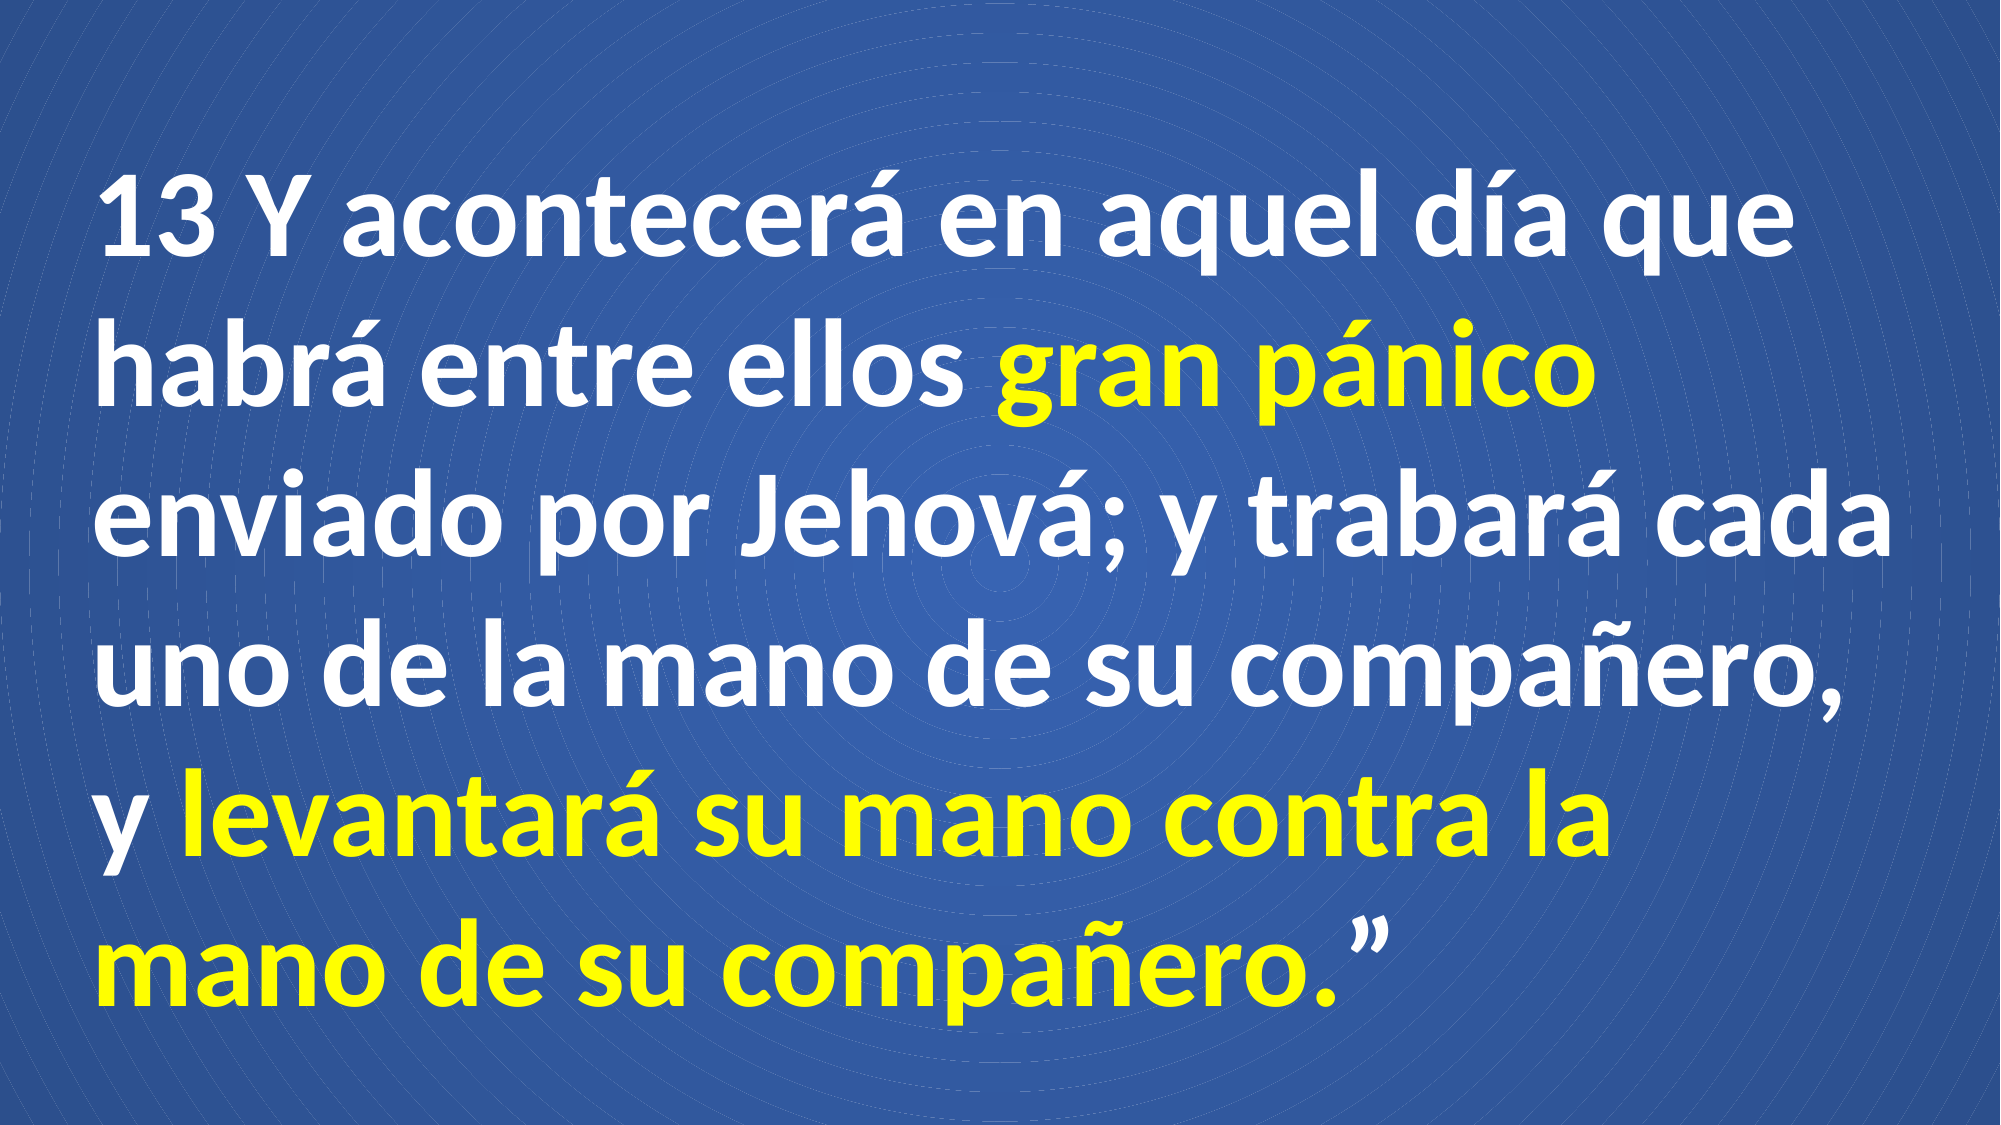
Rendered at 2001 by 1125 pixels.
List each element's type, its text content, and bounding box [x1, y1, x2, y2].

text_box 13 Y acontecerá en aquel día que habrá entre ellos gran pánico enviado por Jehová; y trabará cada uno de la mano de su compañero, y levantará su mano contra la mano de su compañero.” [76, 124, 1941, 1039]
